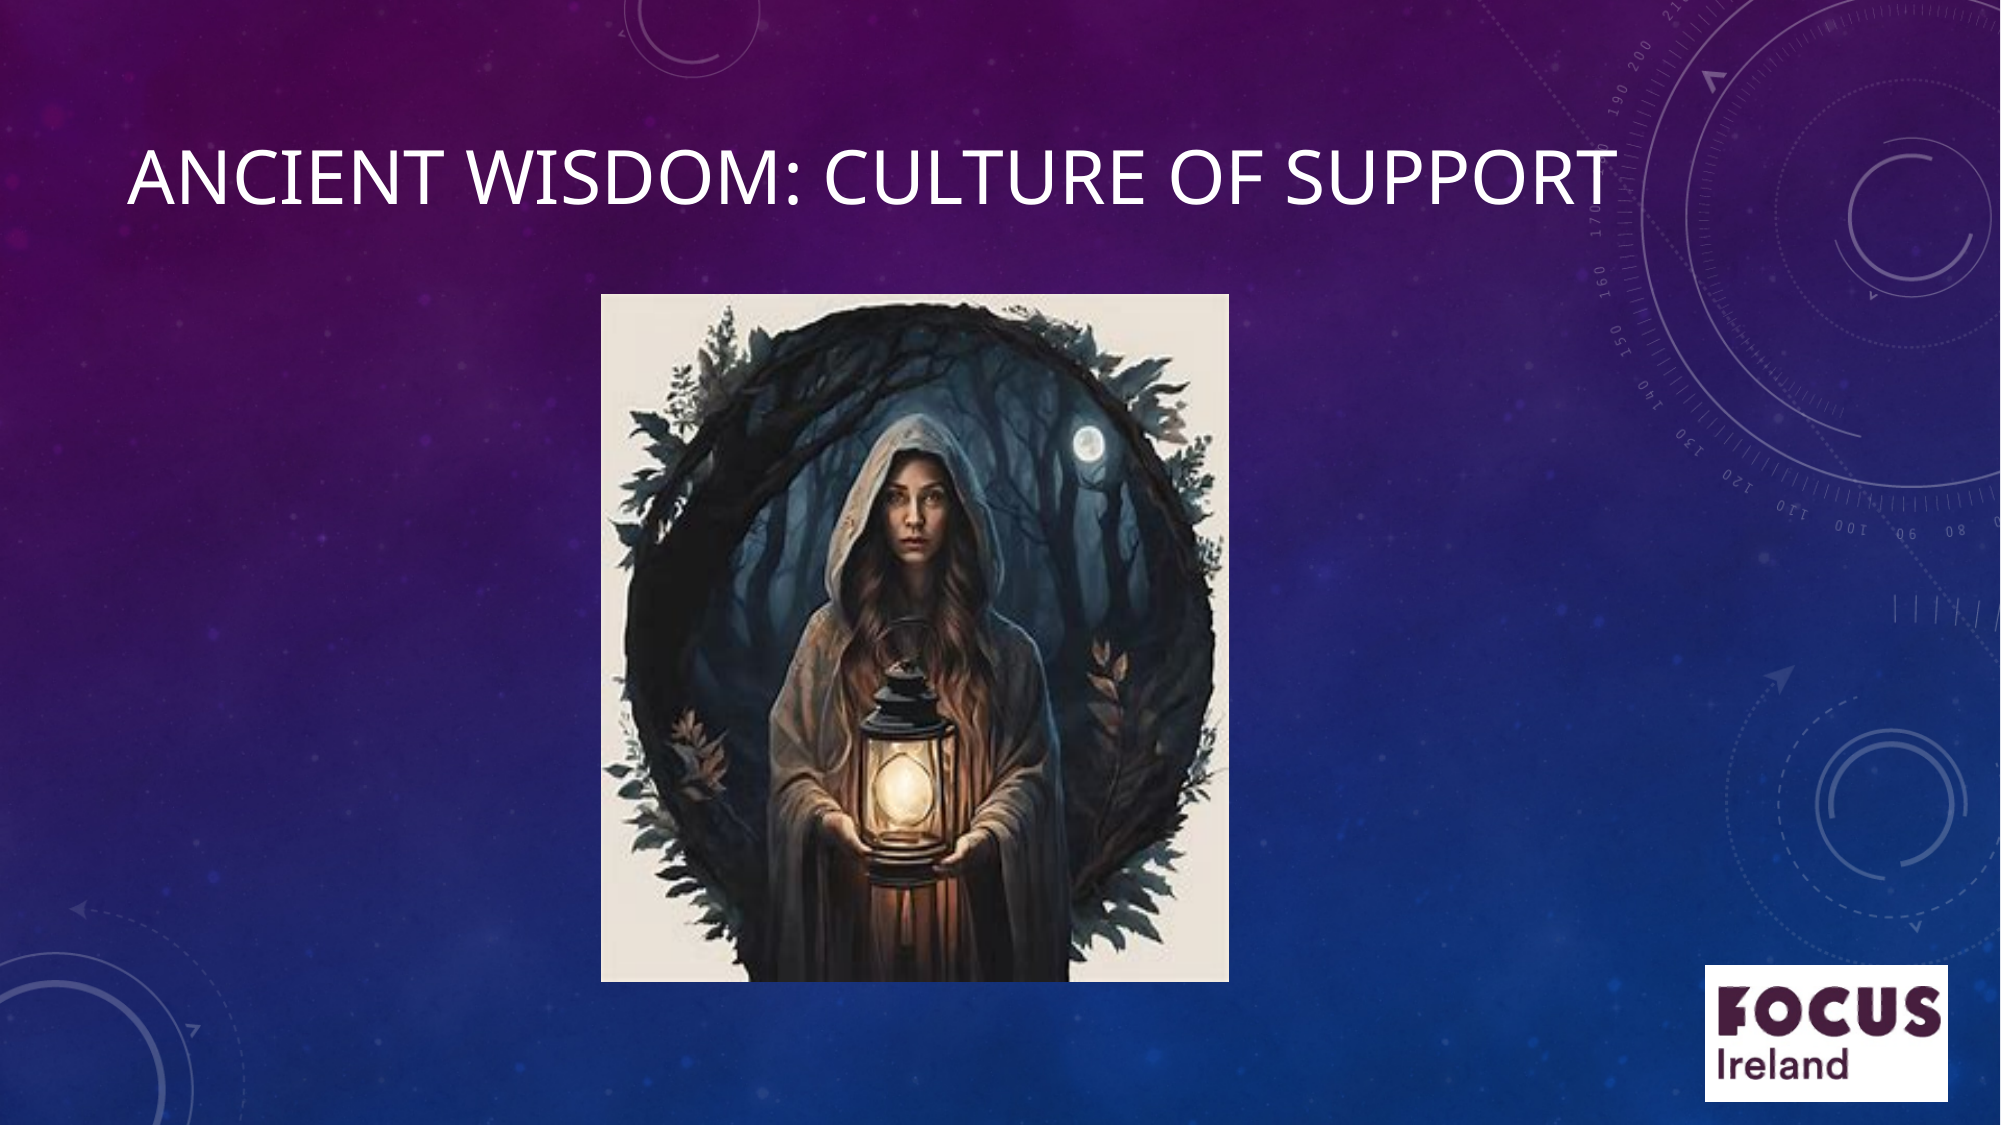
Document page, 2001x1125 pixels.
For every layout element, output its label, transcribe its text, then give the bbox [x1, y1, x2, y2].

picture [0, 0, 2001, 1125]
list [601, 294, 1229, 983]
title Ancient Wisdom: Culture of Support [112, 99, 1775, 339]
